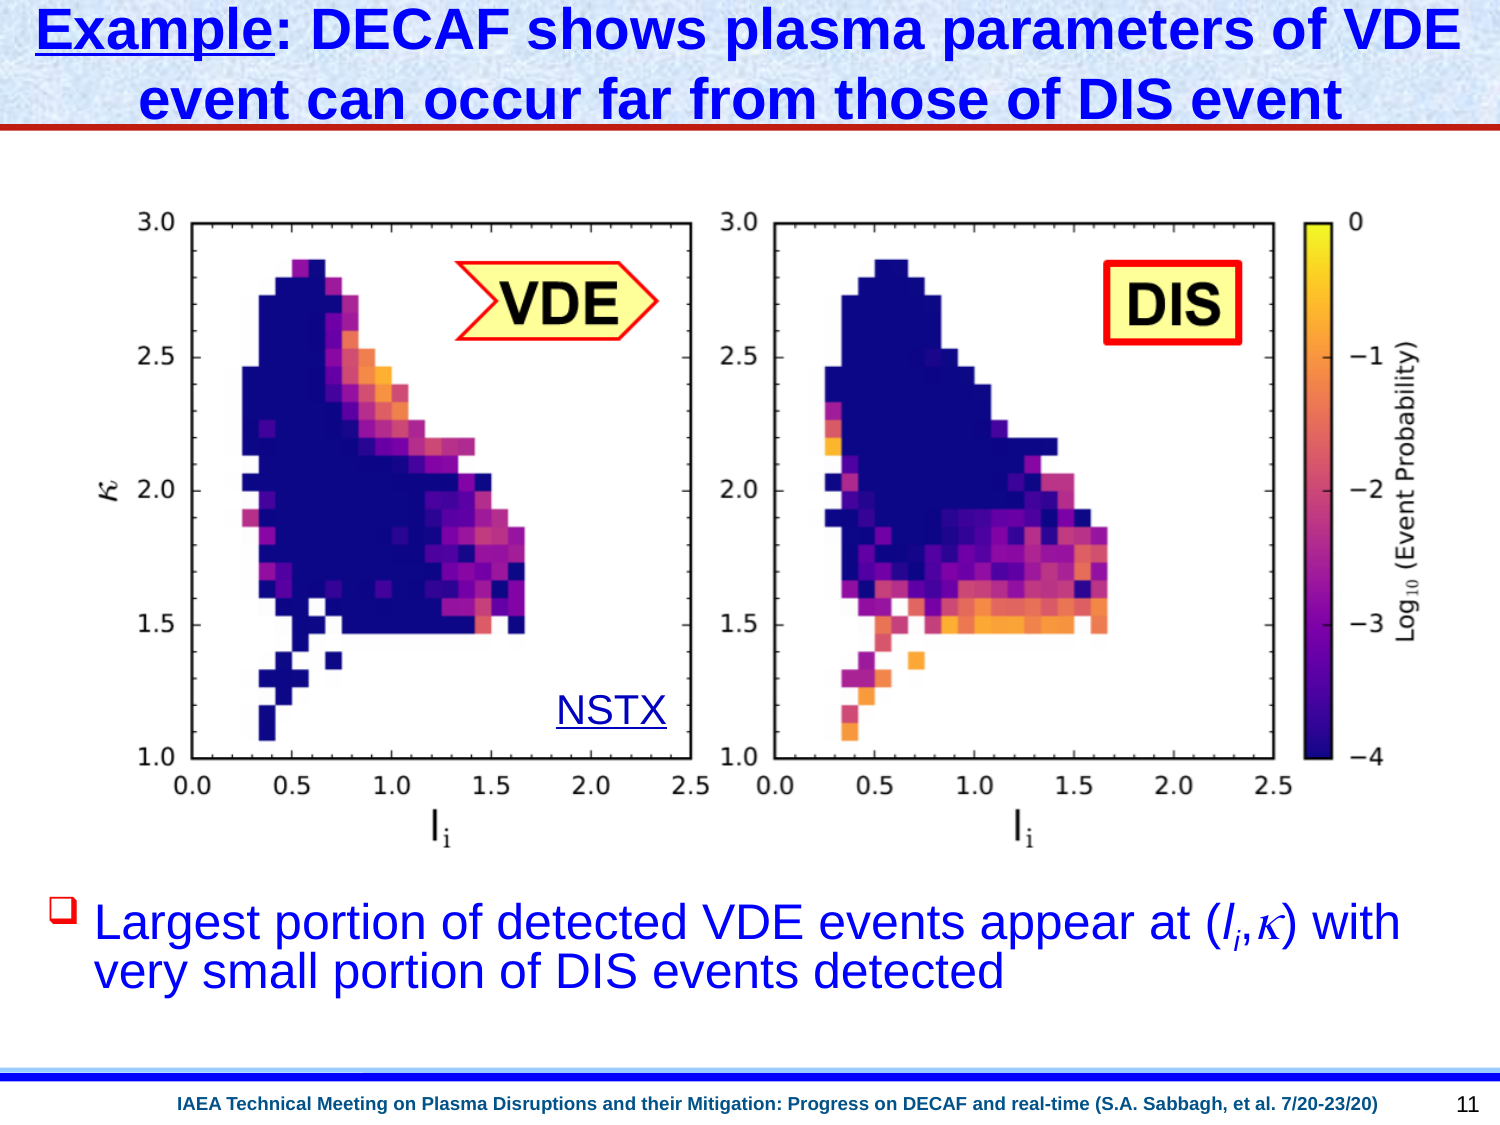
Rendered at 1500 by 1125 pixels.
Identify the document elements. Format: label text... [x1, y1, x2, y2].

picture [93, 204, 1429, 850]
list Largest portion of detected VDE events appear at (li,k) with very small portion of DIS events detected [31, 888, 1463, 1045]
title Example: DECAF shows plasma parameters of VDE event can occur far from those of DIS event [11, 4, 1488, 118]
picture [0, 0, 1500, 124]
